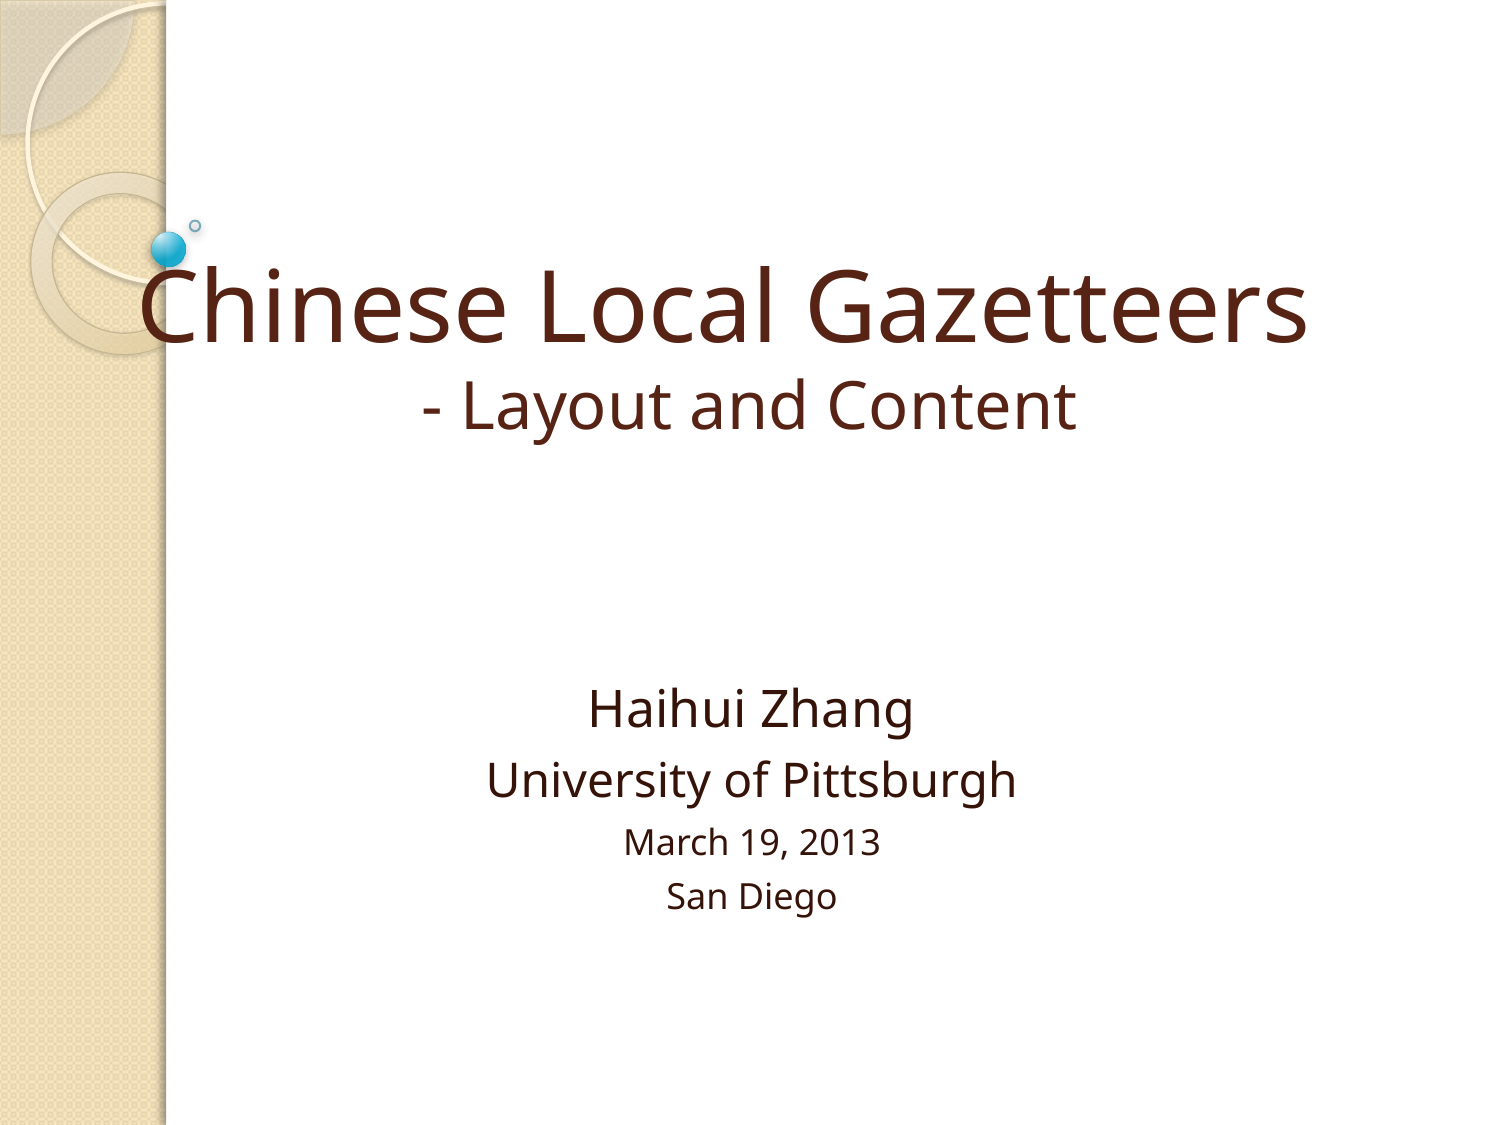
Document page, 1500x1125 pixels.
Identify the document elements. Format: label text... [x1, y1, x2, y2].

subtitle Haihui Zhang University of Pittsburgh March 19, 2013 San Diego [224, 674, 1276, 926]
title Chinese Local Gazetteers - Layout and Content [112, 87, 1388, 450]
